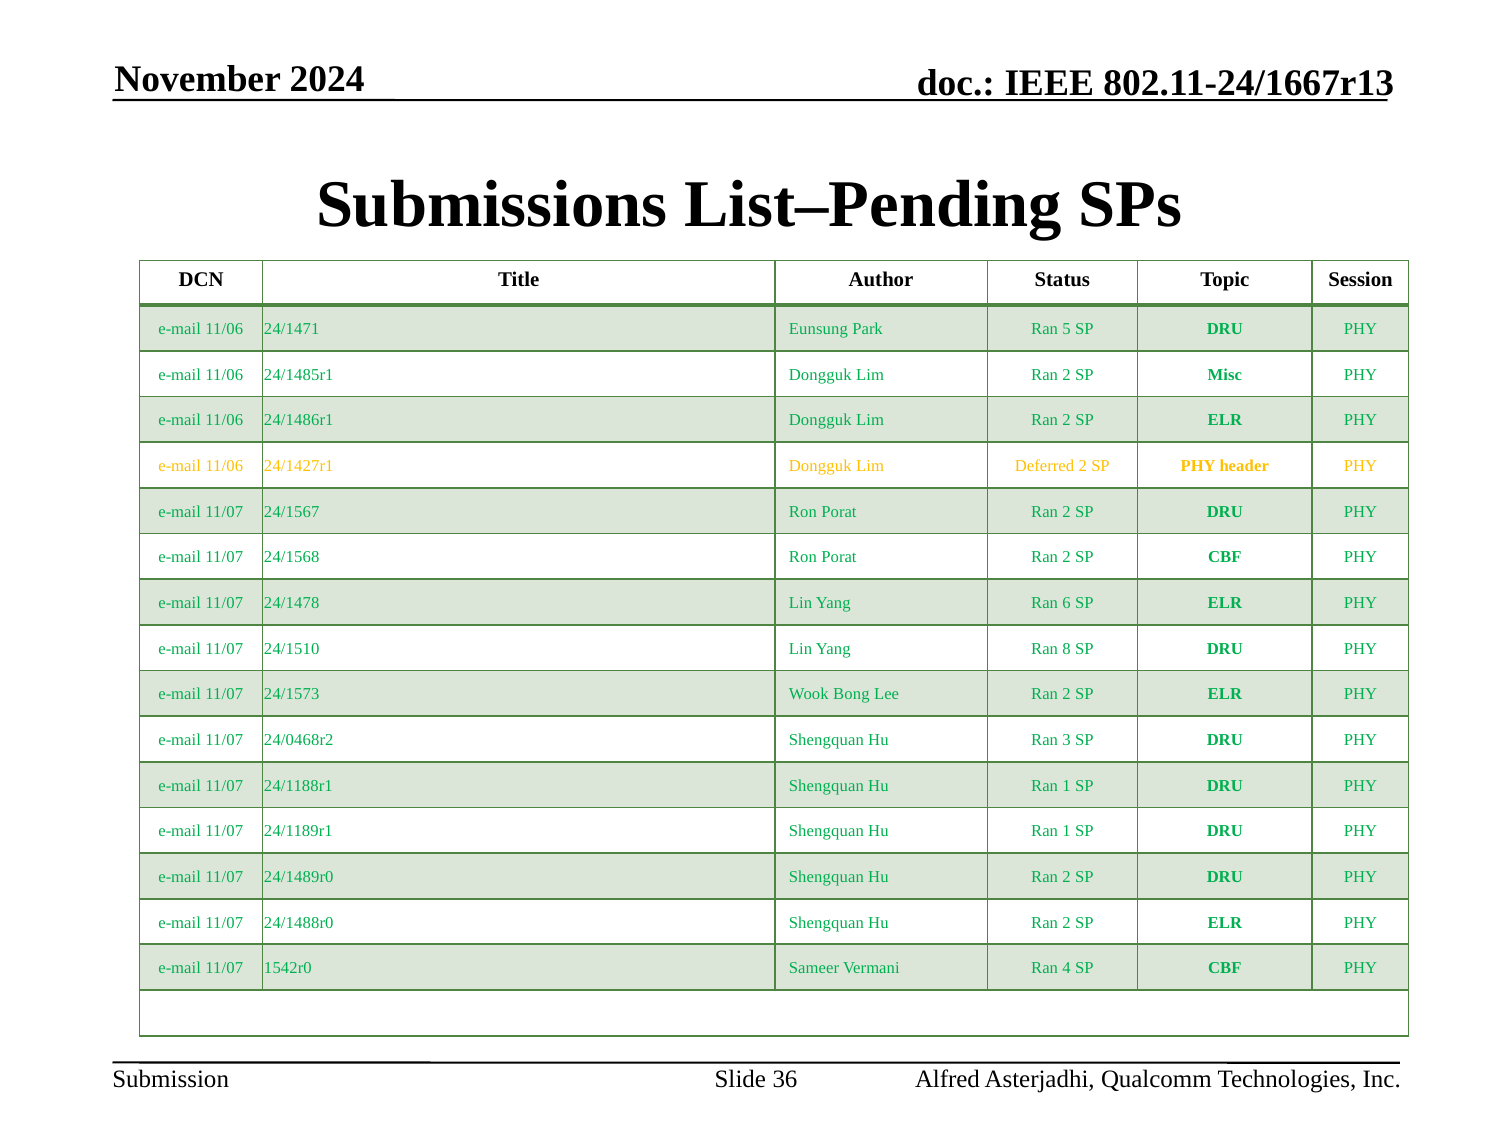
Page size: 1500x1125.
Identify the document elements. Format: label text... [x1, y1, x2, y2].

table_header Session [1313, 261, 1408, 303]
table_cell Ran 2 SP [988, 352, 1137, 396]
table_cell 24/1568 [263, 534, 774, 578]
table_cell Shengquan Hu [776, 717, 987, 761]
table_cell Ran 8 SP [988, 626, 1137, 670]
table_cell Ron Porat [776, 489, 987, 533]
table_cell Ran 3 SP [988, 717, 1137, 761]
table_cell DRU [1138, 763, 1311, 807]
table_cell e-mail 11/07 [140, 626, 262, 670]
table_cell Ran 1 SP [988, 808, 1137, 852]
table_header Topic [1138, 261, 1311, 303]
table_cell DRU [1138, 626, 1311, 670]
table_cell Ran 2 SP [988, 534, 1137, 578]
table_cell 24/1488r0 [263, 900, 774, 943]
table_cell e-mail 11/07 [140, 717, 262, 761]
table_cell 24/1510 [263, 626, 774, 670]
table_cell PHY [1313, 945, 1408, 989]
table_cell Shengquan Hu [776, 808, 987, 852]
table_cell 24/1486r1 [263, 397, 774, 441]
table_cell PHY [1313, 307, 1408, 350]
table_cell e-mail 11/06 [140, 352, 262, 396]
table_cell Lin Yang [776, 580, 987, 624]
table_cell ELR [1138, 580, 1311, 624]
table_cell e-mail 11/06 [140, 443, 262, 487]
table_cell 24/0468r2 [263, 717, 774, 761]
table_cell [140, 991, 1408, 1035]
table_cell e-mail 11/07 [140, 854, 262, 898]
table_cell PHY [1313, 397, 1408, 441]
table_cell PHY [1313, 854, 1408, 898]
table_cell Ran 2 SP [988, 900, 1137, 943]
table_cell 24/1478 [263, 580, 774, 624]
table_cell Ran 1 SP [988, 763, 1137, 807]
table_cell Ran 2 SP [988, 397, 1137, 441]
table_cell PHY [1313, 808, 1408, 852]
table_cell DRU [1138, 808, 1311, 852]
table_header Status [988, 261, 1137, 303]
table_cell e-mail 11/06 [140, 397, 262, 441]
table_cell 24/1471 [263, 307, 774, 350]
table_cell Deferred 2 SP [988, 443, 1137, 487]
table_cell e-mail 11/06 [140, 307, 262, 350]
table_cell Shengquan Hu [776, 854, 987, 898]
table_cell Ran 2 SP [988, 671, 1137, 715]
table_cell e-mail 11/07 [140, 763, 262, 807]
table_cell e-mail 11/07 [140, 808, 262, 852]
table_cell PHY [1313, 489, 1408, 533]
table_cell Lin Yang [776, 626, 987, 670]
table_cell PHY [1313, 352, 1408, 396]
table_cell PHY [1313, 534, 1408, 578]
table_cell e-mail 11/07 [140, 945, 262, 989]
table_cell PHY [1313, 900, 1408, 943]
table_header Author [776, 261, 987, 303]
table_cell Ran 5 SP [988, 307, 1137, 350]
table_cell DRU [1138, 307, 1311, 350]
table_cell e-mail 11/07 [140, 671, 262, 715]
table_cell Ran 2 SP [988, 489, 1137, 533]
slide_number Slide 36 [712, 1061, 800, 1123]
title Submissions List–Pending SPs [112, 112, 1388, 288]
table_cell 1542r0 [263, 945, 774, 989]
table_cell PHY [1313, 671, 1408, 715]
table_cell Dongguk Lim [776, 443, 987, 487]
table_cell PHY [1313, 580, 1408, 624]
table_header Title [263, 261, 774, 303]
table_cell Misc [1138, 352, 1311, 396]
table_cell e-mail 11/07 [140, 900, 262, 943]
table_cell PHY [1313, 717, 1408, 761]
table_cell Ran 2 SP [988, 854, 1137, 898]
table_cell 24/1188r1 [263, 763, 774, 807]
table_cell CBF [1138, 534, 1311, 578]
table_cell Ran 4 SP [988, 945, 1137, 989]
table_cell DRU [1138, 854, 1311, 898]
table_cell DRU [1138, 717, 1311, 761]
table_cell 24/1567 [263, 489, 774, 533]
table_cell Ran 6 SP [988, 580, 1137, 624]
table_cell PHY [1313, 626, 1408, 670]
table_cell ELR [1138, 397, 1311, 441]
table_cell e-mail 11/07 [140, 580, 262, 624]
table_cell Ron Porat [776, 534, 987, 578]
table_cell Sameer Vermani [776, 945, 987, 989]
table_cell Eunsung Park [776, 307, 987, 350]
table_cell 24/1573 [263, 671, 774, 715]
table_cell ELR [1138, 671, 1311, 715]
table_cell Shengquan Hu [776, 900, 987, 943]
table_cell PHY [1313, 443, 1408, 487]
table_cell Shengquan Hu [776, 763, 987, 807]
table_cell DRU [1138, 489, 1311, 533]
table_cell CBF [1138, 945, 1311, 989]
table_cell ELR [1138, 900, 1311, 943]
table_cell 24/1489r0 [263, 854, 774, 898]
table_cell PHY header [1138, 443, 1311, 487]
table_header DCN [140, 261, 262, 303]
footer Alfred Asterjadhi, Qualcomm Technologies, Inc. [878, 1061, 1402, 1093]
table_cell 24/1427r1 [263, 443, 774, 487]
table_cell e-mail 11/07 [140, 489, 262, 533]
table_cell Dongguk Lim [776, 352, 987, 396]
table_cell e-mail 11/07 [140, 534, 262, 578]
table_cell 24/1189r1 [263, 808, 774, 852]
table_cell Dongguk Lim [776, 397, 987, 441]
table_cell 24/1485r1 [263, 352, 774, 396]
table_cell PHY [1313, 763, 1408, 807]
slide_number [114, 54, 423, 100]
table_cell Wook Bong Lee [776, 671, 987, 715]
